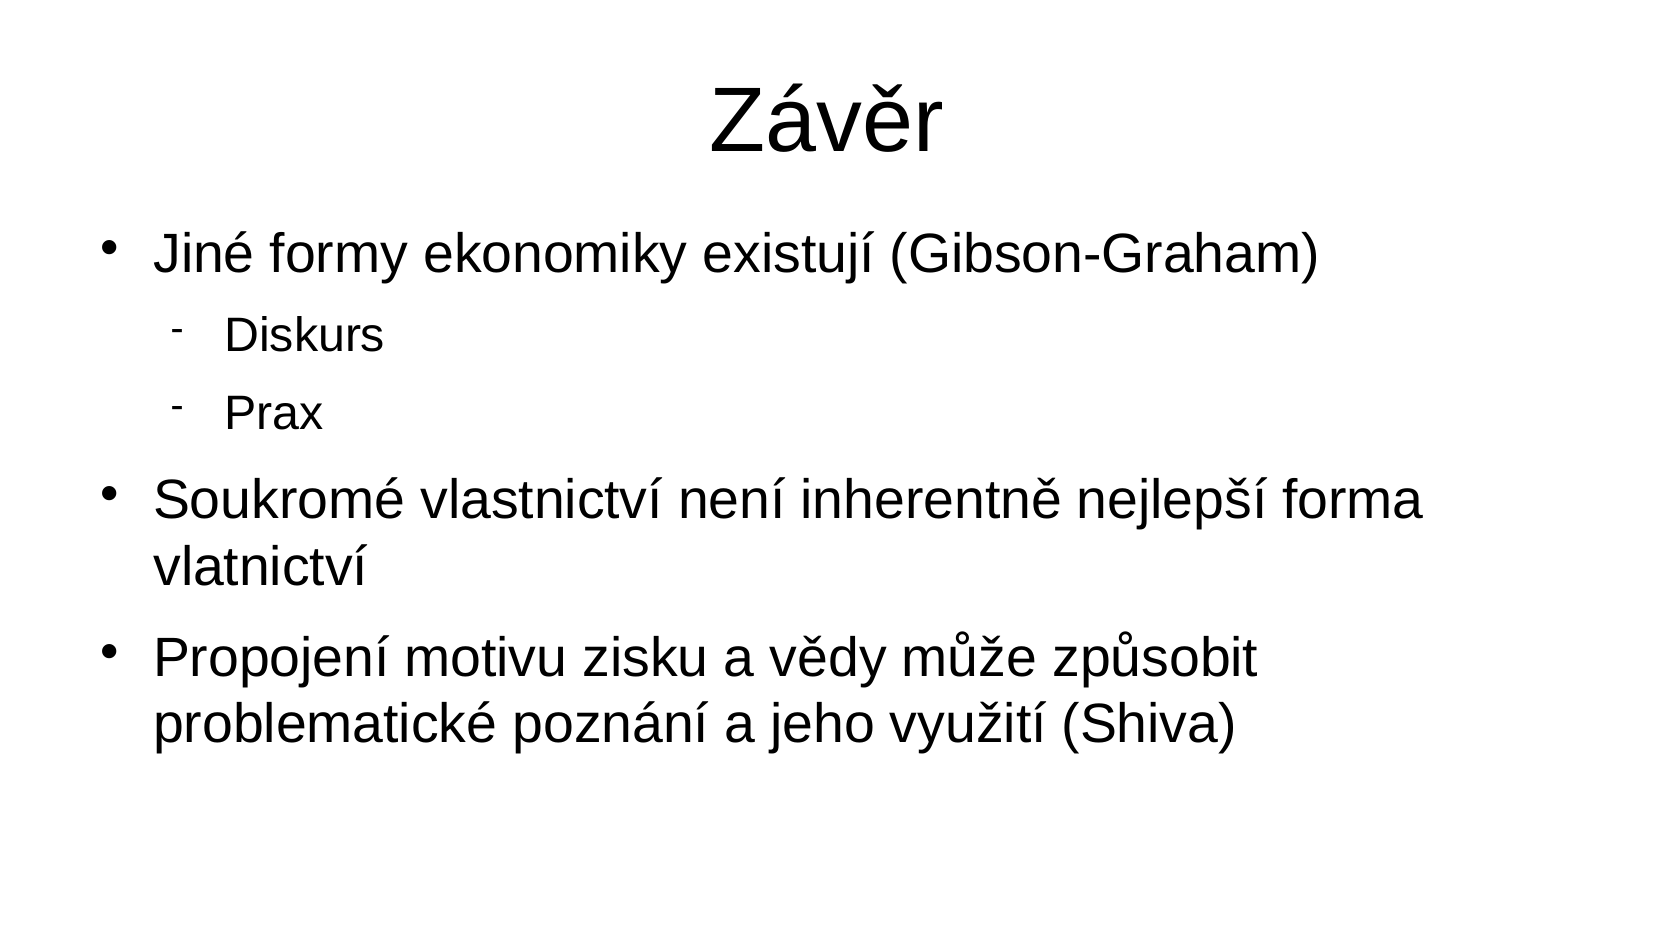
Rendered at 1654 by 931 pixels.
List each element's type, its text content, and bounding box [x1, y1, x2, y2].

text_box Závěr [82, 37, 1571, 193]
text_box Jiné formy ekonomiky existují (Gibson-Graham) Diskurs Prax Soukromé vlastnictví není inherentně nejlepší forma vlatnictví Propojení motivu zisku a vědy může způsobit problematické poznání a jeho využití (Shiva) [82, 217, 1571, 757]
